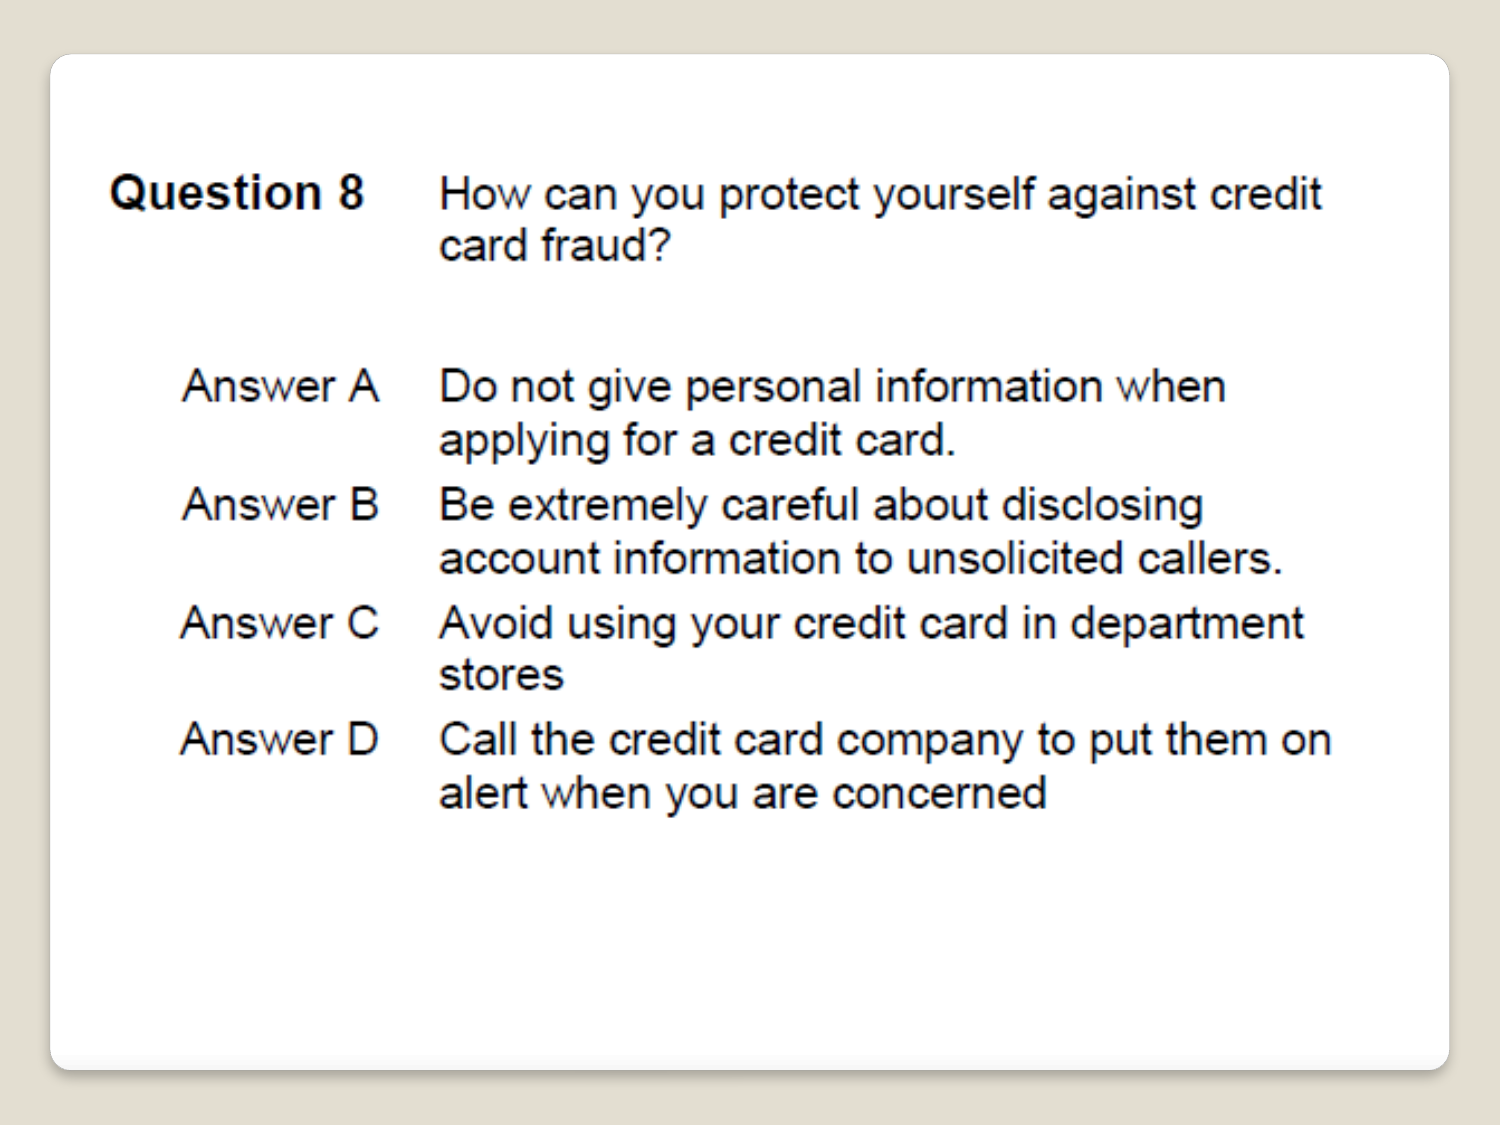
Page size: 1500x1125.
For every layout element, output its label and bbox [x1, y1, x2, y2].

picture [87, 149, 1370, 838]
